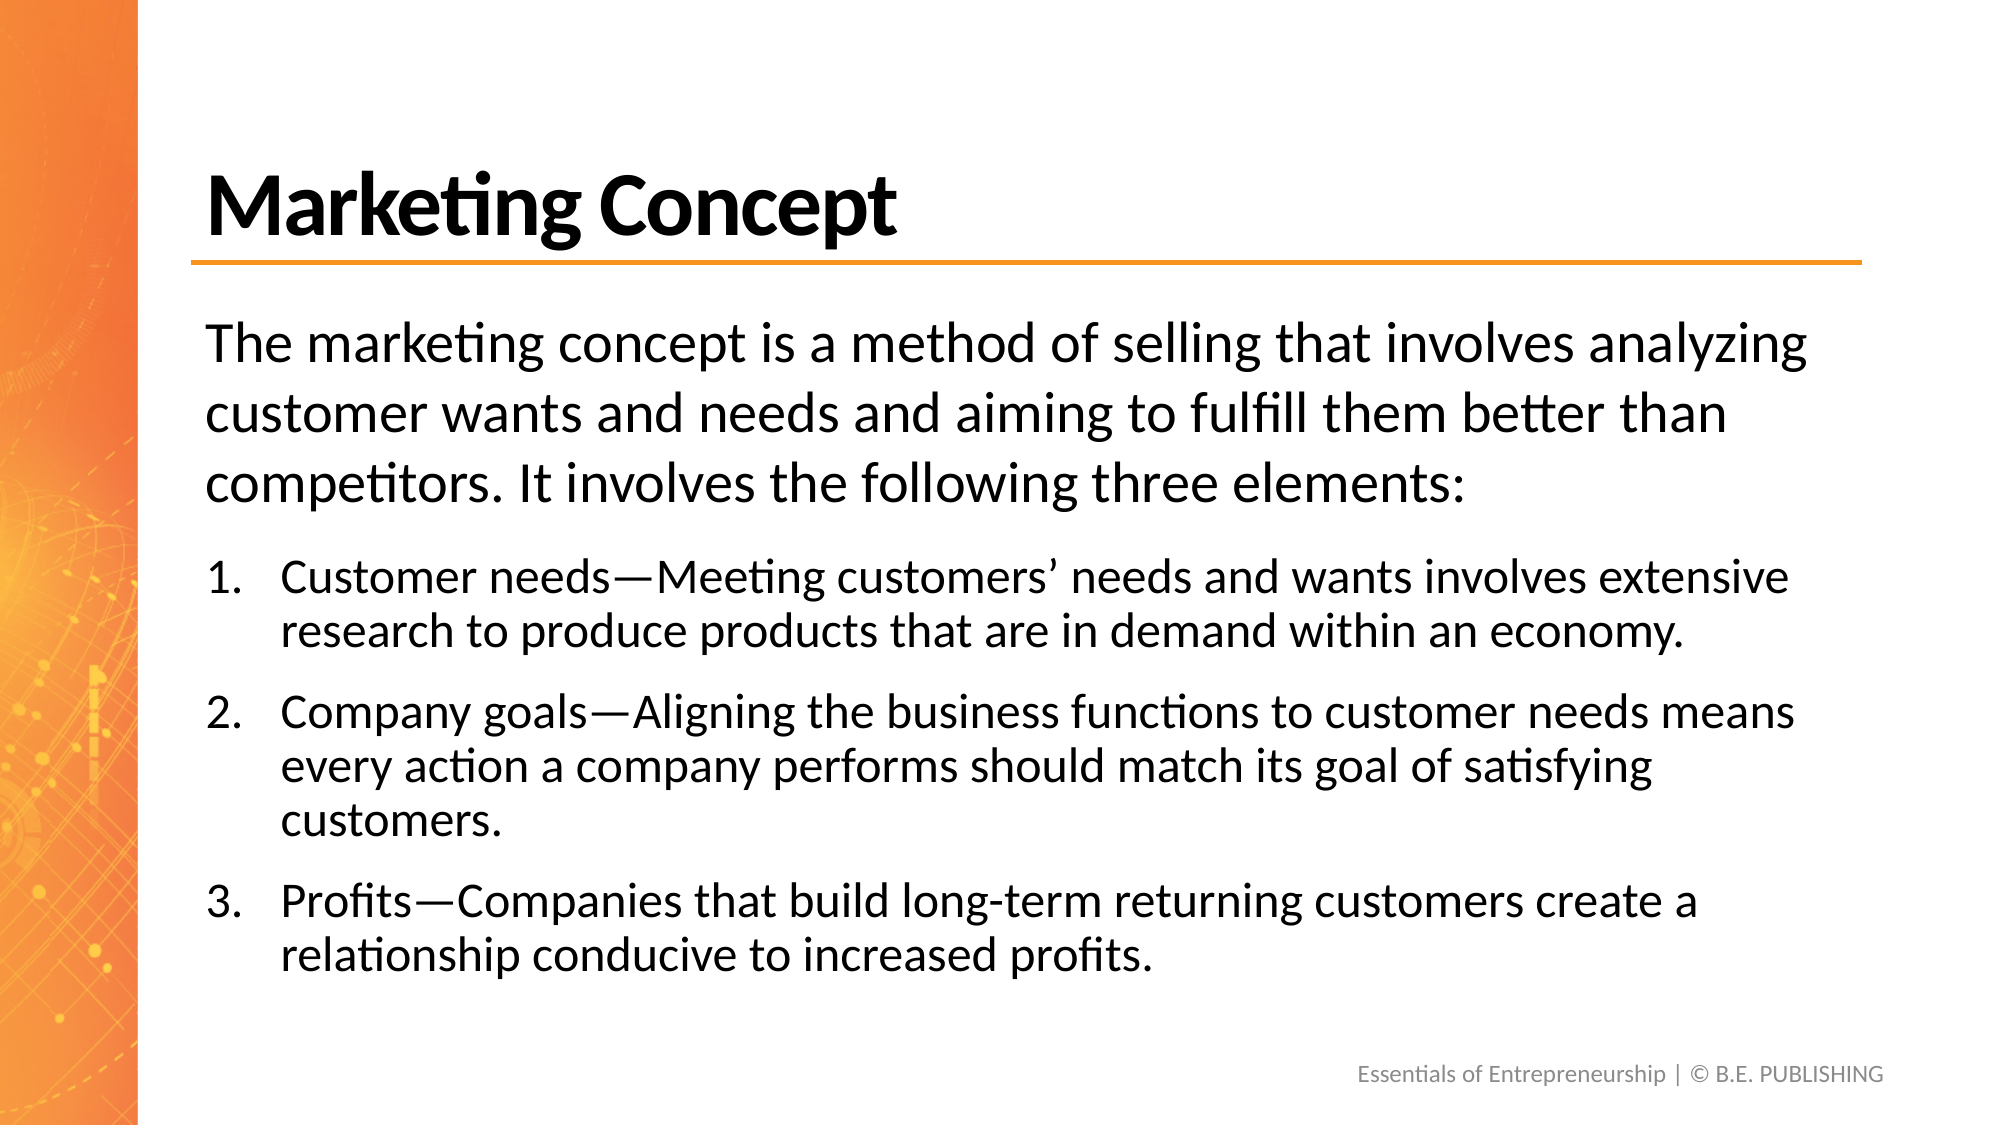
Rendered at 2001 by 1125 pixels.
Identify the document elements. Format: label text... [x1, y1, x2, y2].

title Marketing Concept [190, 59, 1863, 263]
footer Essentials of Entrepreneurship | © B.E. PUBLISHING [1299, 1042, 1900, 1103]
list Customer needs—Meeting customers’ needs and wants involves extensive research to produce products that are in demand within an economy. Company goals—Aligning the business functions to customer needs means every action a company performs should match its goal of satisfying customers. Profits—Companies that build long-term returning customers create a relationship conducive to increased profits. [190, 542, 1863, 1016]
list The marketing concept is a method of selling that involves analyzing customer wants and needs and aiming to fulfill them better than competitors. It involves the following three elements: [190, 275, 1863, 542]
picture [0, 0, 138, 1125]
